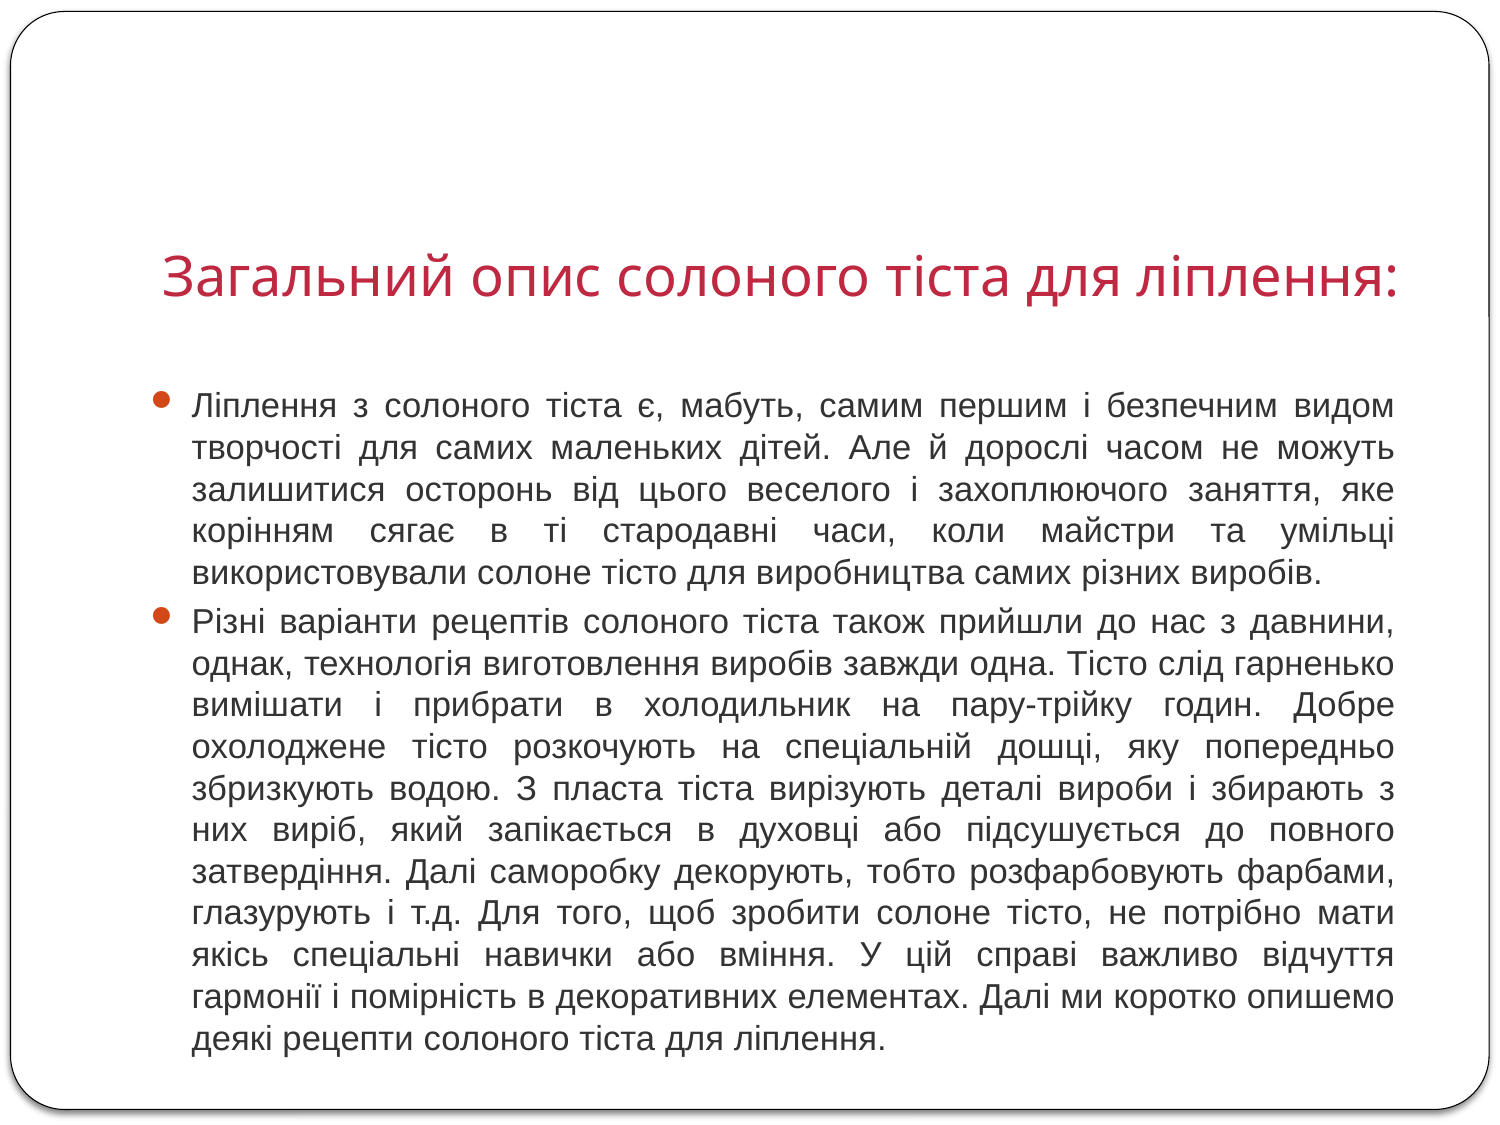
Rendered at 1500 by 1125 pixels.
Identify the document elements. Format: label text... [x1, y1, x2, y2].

list Ліплення з солоного тіста є, мабуть, самим першим і безпечним видом творчості для самих маленьких дітей. Але й дорослі часом не можуть залишитися осторонь від цього веселого і захоплюючого заняття, яке корінням сягає в ті стародавні часи, коли майстри та умільці використовували солоне тісто для виробництва самих різних виробів. Різні варіанти рецептів солоного тіста також прийшли до нас з давнини, однак, технологія виготовлення виробів завжди одна. Тісто слід гарненько вимішати і прибрати в холодильник на пару-трійку годин. Добре охолоджене тісто розкочують на спеціальній дошці, яку попередньо збризкують водою. З пласта тіста вирізують деталі вироби і збирають з них виріб, який запікається в духовці або підсушується до повного затвердіння. Далі саморобку декорують, тобто розфарбовують фарбами, глазурують і т.д. Для того, щоб зробити солоне тісто, не потрібно мати якісь спеціальні навички або вміння. У цій справі важливо відчуття гармонії і помірність в декоративних елементах. Далі ми коротко опишемо деякі рецепти солоного тіста для ліплення. [135, 326, 1411, 1077]
title Загальний опис солоного тіста для ліплення: [147, 172, 1423, 361]
